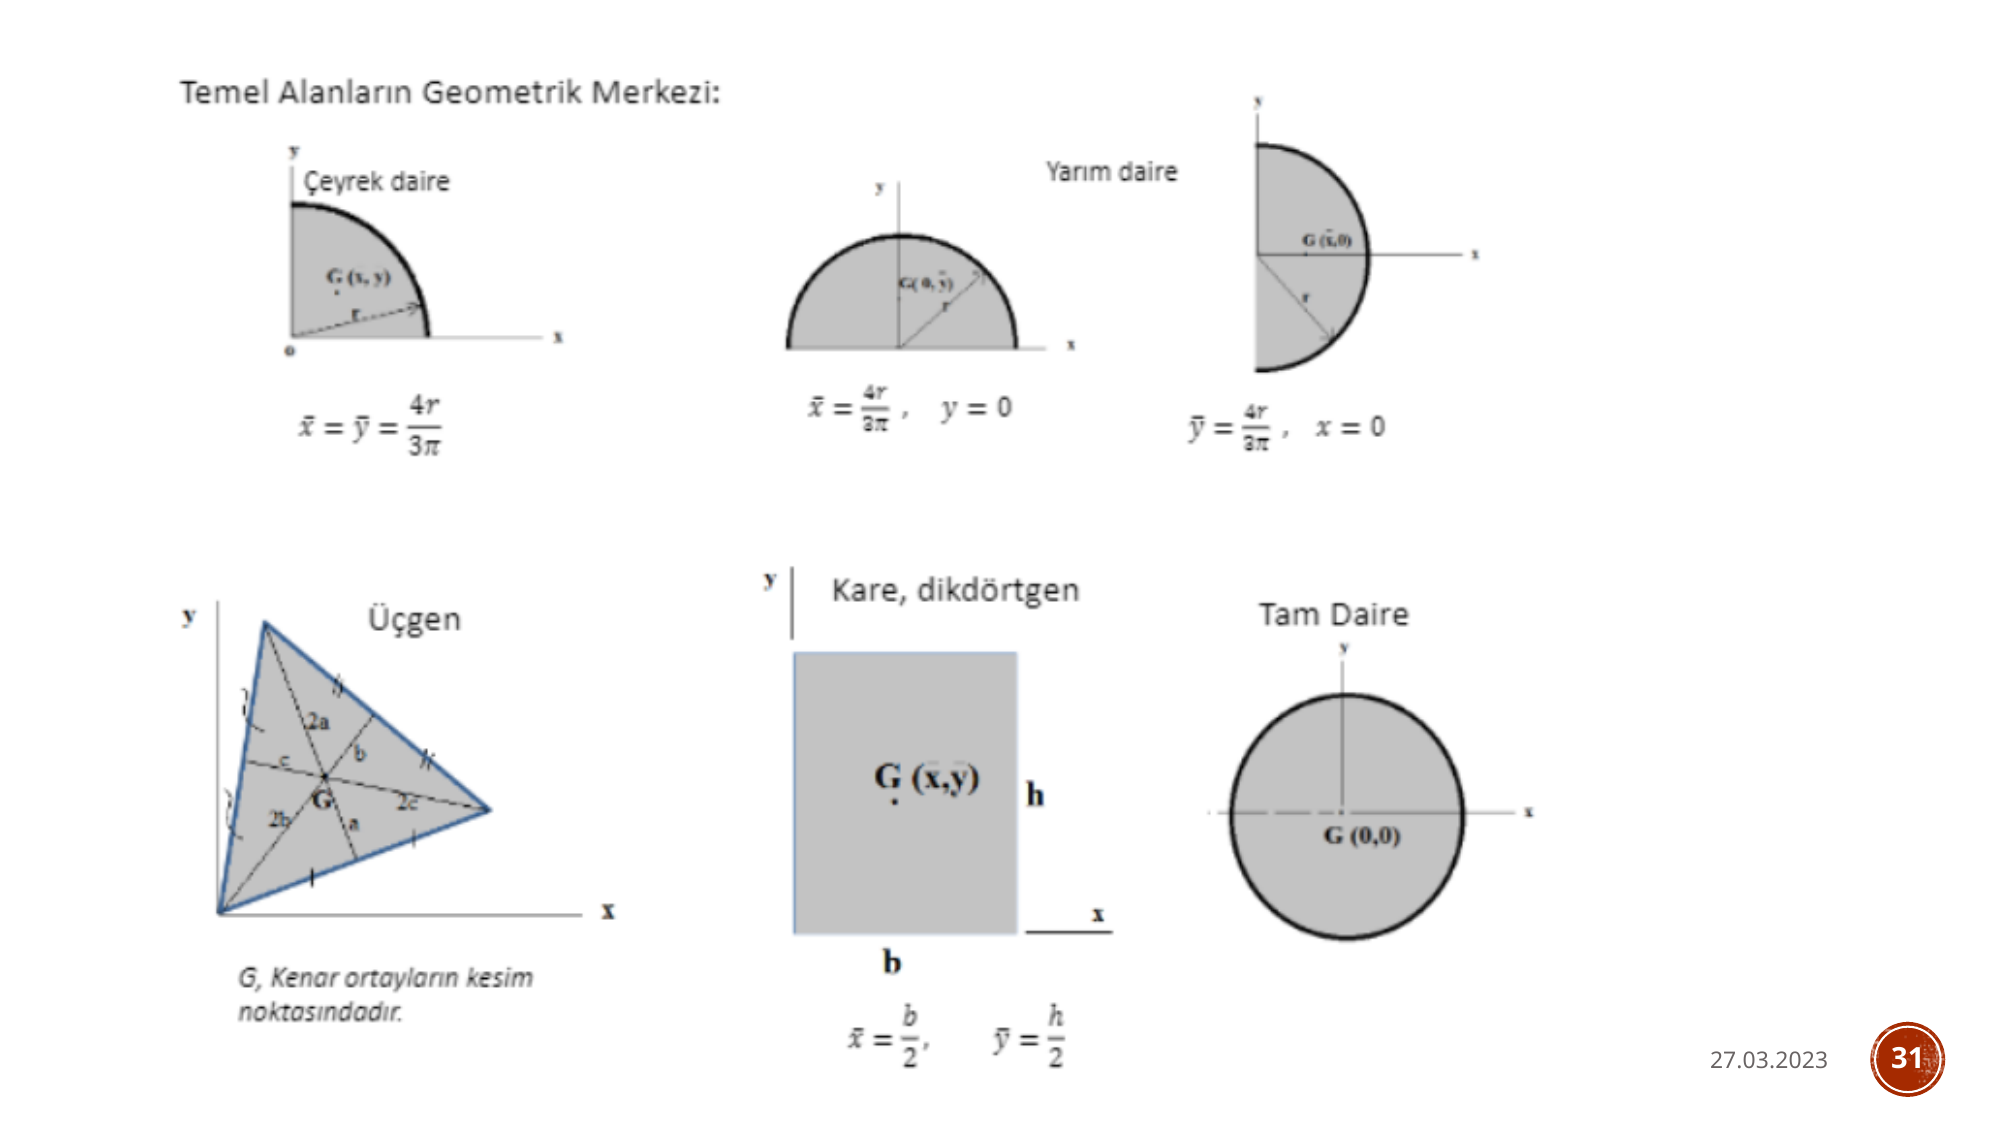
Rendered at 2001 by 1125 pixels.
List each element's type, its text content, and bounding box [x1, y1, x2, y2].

slide_number 31 [1855, 1028, 1961, 1089]
picture [147, 51, 1554, 1104]
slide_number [1555, 1028, 1844, 1089]
